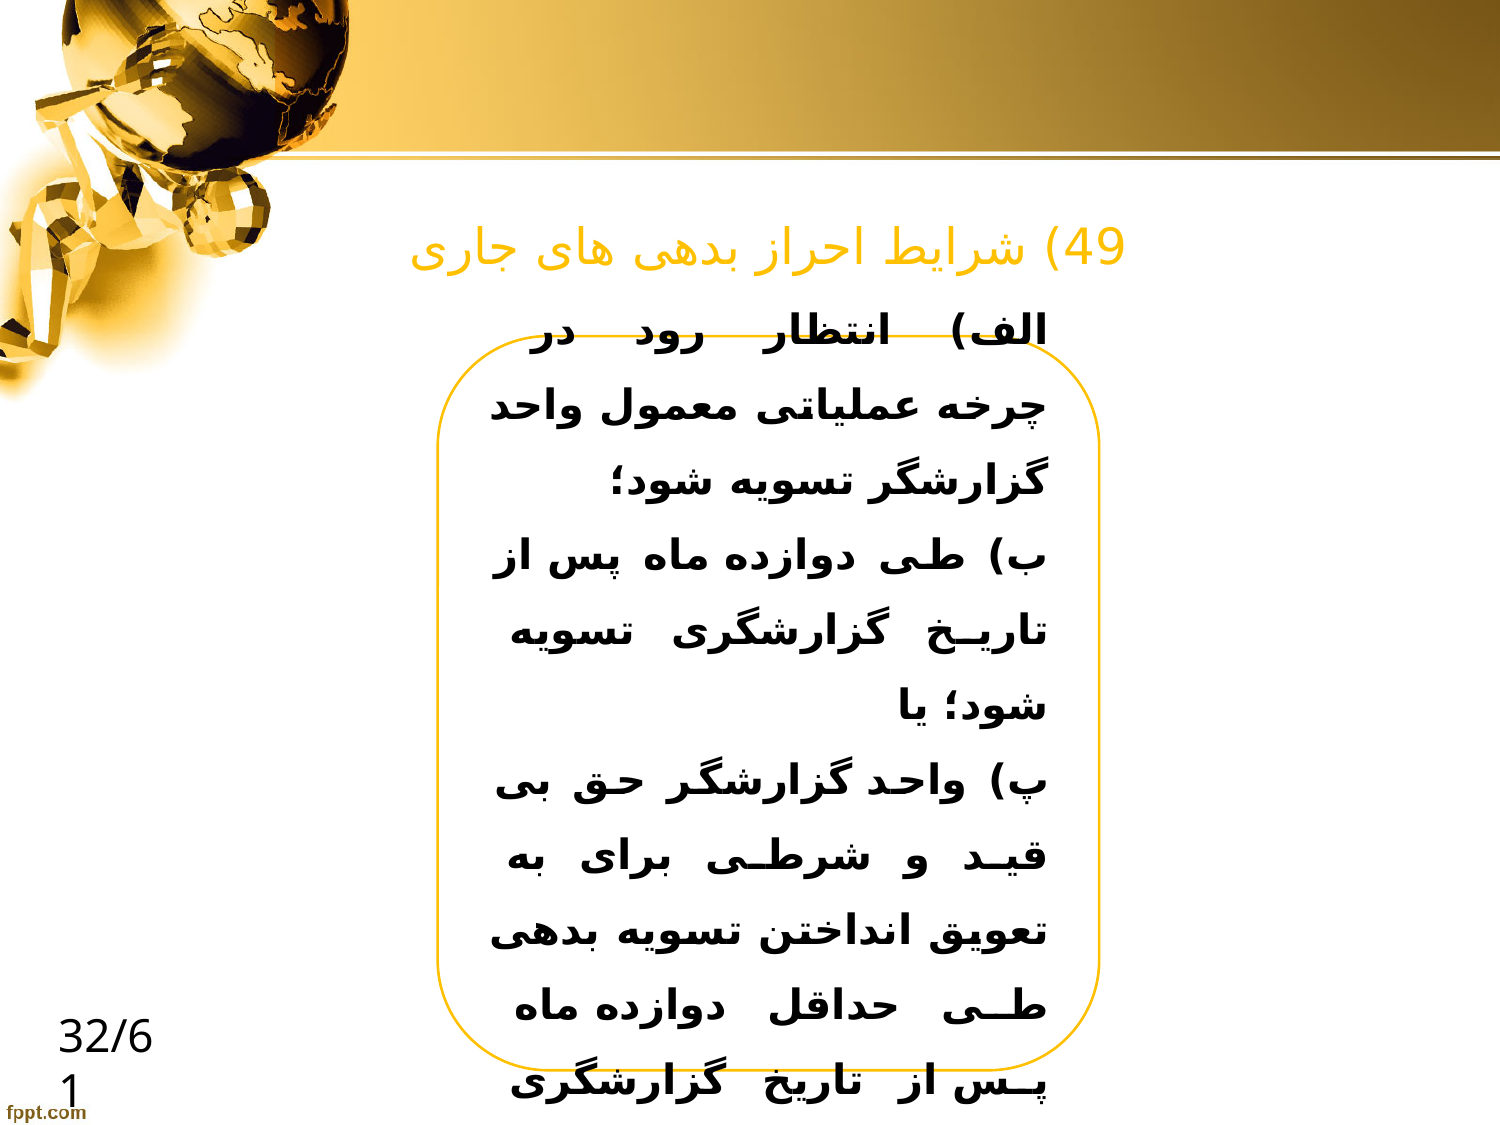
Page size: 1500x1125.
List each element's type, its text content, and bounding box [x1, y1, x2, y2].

text_box 49) شرايط احراز بدهی های جاری [395, 213, 1142, 283]
picture [0, 0, 1500, 1125]
text_box الف) انتظار رود در چرخه عملیاتی معمول واحد گزارشگر تسویه شود؛ ب) طی دوازده‌ ماه پس از تاریخ گزارشگری تسویه شود؛ یا پ) واحد گزارشگر حق بی قید و شرطی برای به تعویق انداختن تسویه بدهی طی حداقل دوازده‌ ماه پس از تاریخ گزارشگری نداشته باشد. [437, 336, 1100, 1071]
text_box 32/61 [43, 999, 184, 1125]
